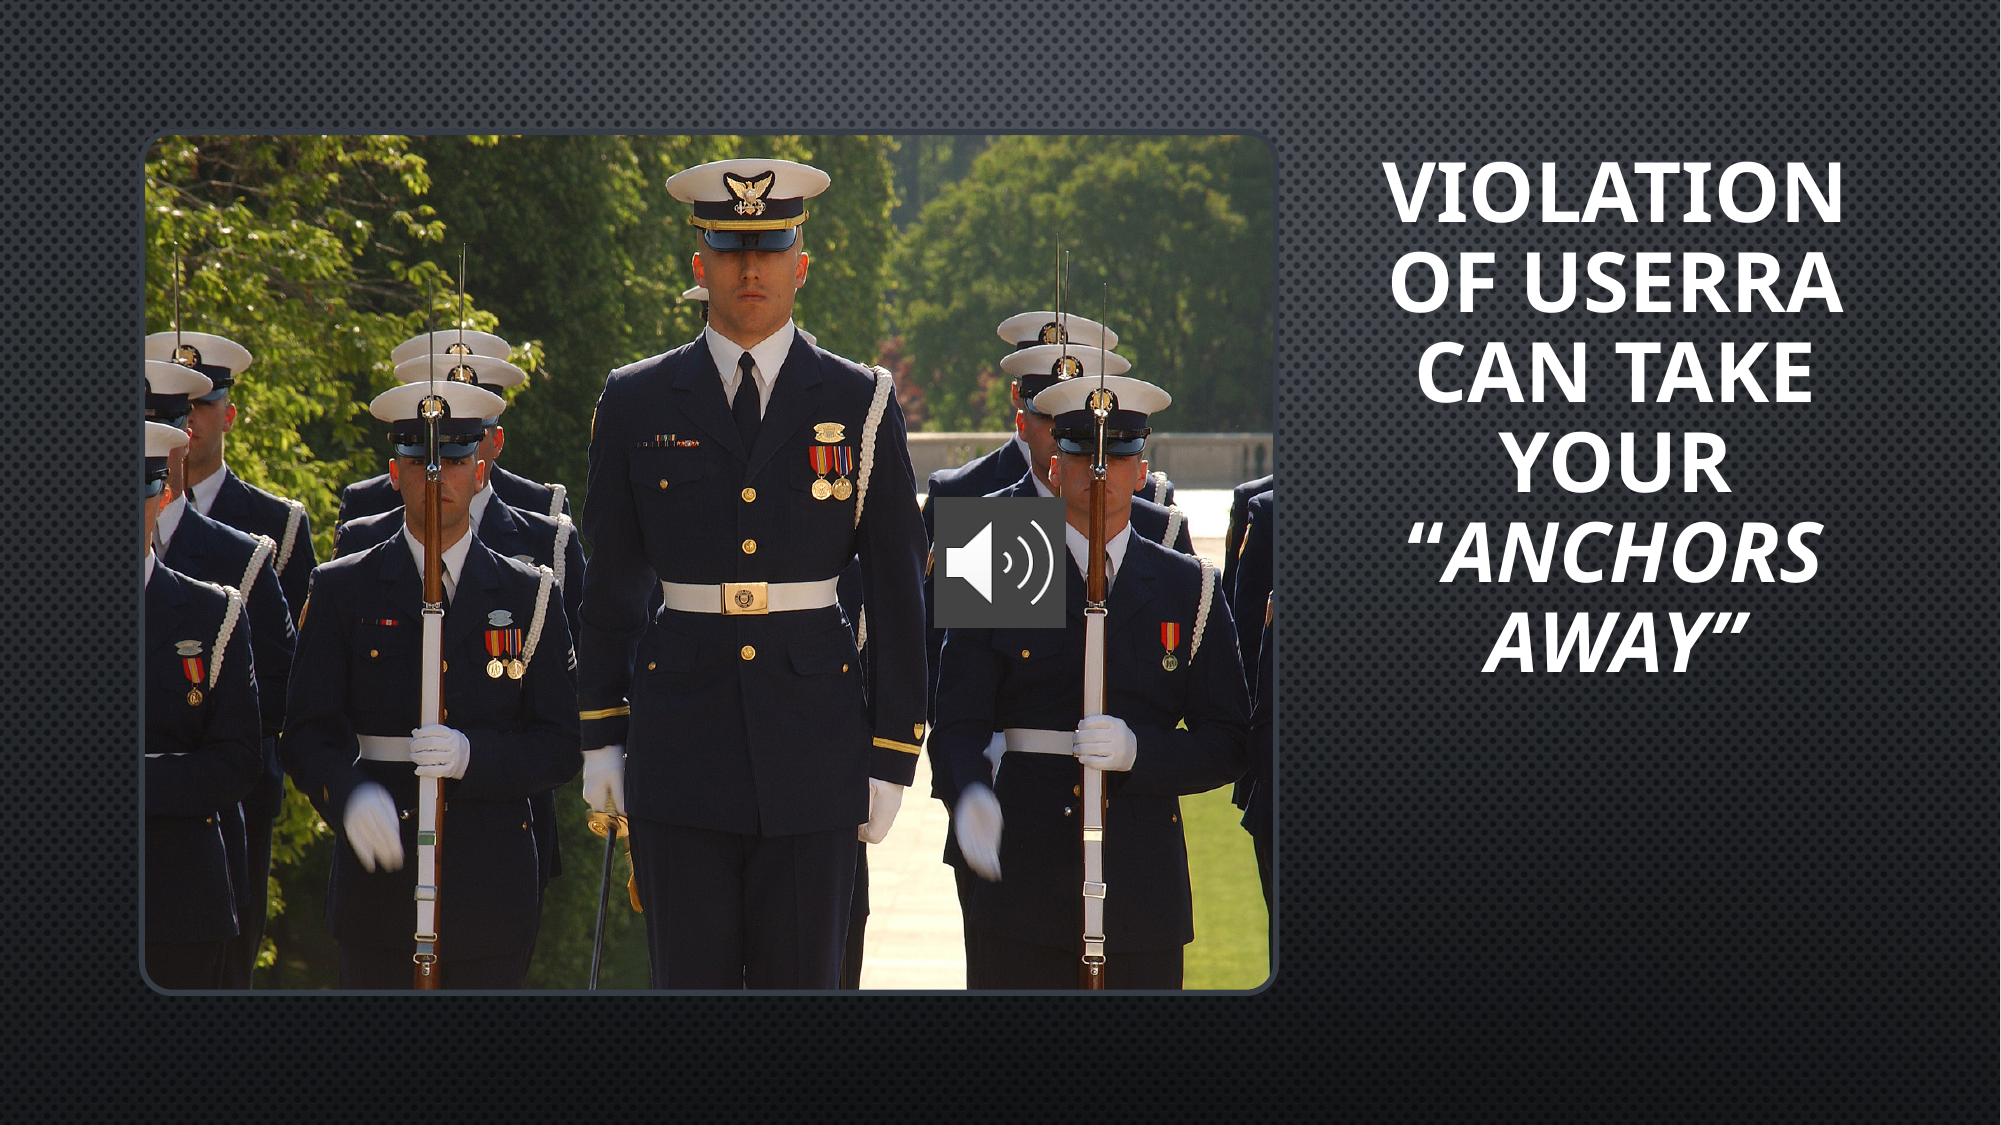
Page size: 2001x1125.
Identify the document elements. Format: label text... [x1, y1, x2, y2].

title VIOLATION OF USERRA CAN TAKE YOUR “ANCHORS AWAY” [1339, 99, 1892, 698]
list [141, 131, 1277, 994]
picture [932, 495, 1067, 630]
